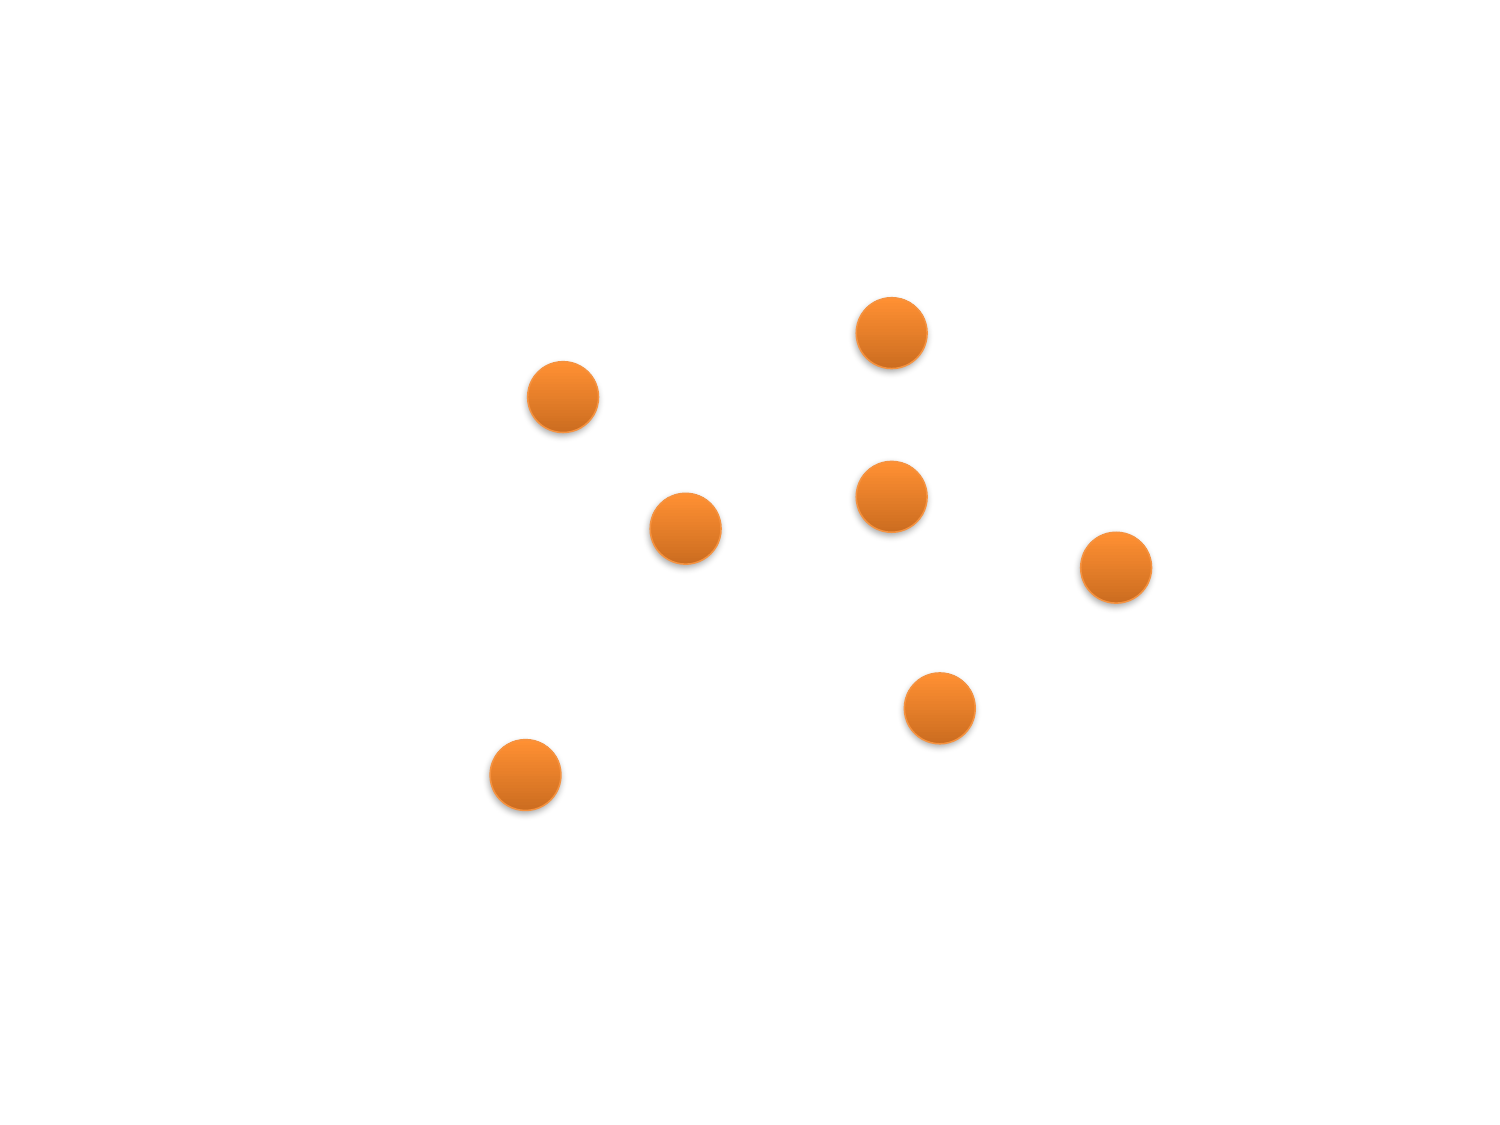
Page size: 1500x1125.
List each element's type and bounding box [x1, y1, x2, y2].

text_box [649, 493, 722, 565]
text_box [1079, 531, 1153, 604]
text_box [855, 296, 928, 370]
text_box [526, 360, 600, 434]
text_box [903, 672, 977, 745]
text_box [489, 738, 562, 812]
text_box [855, 460, 928, 534]
